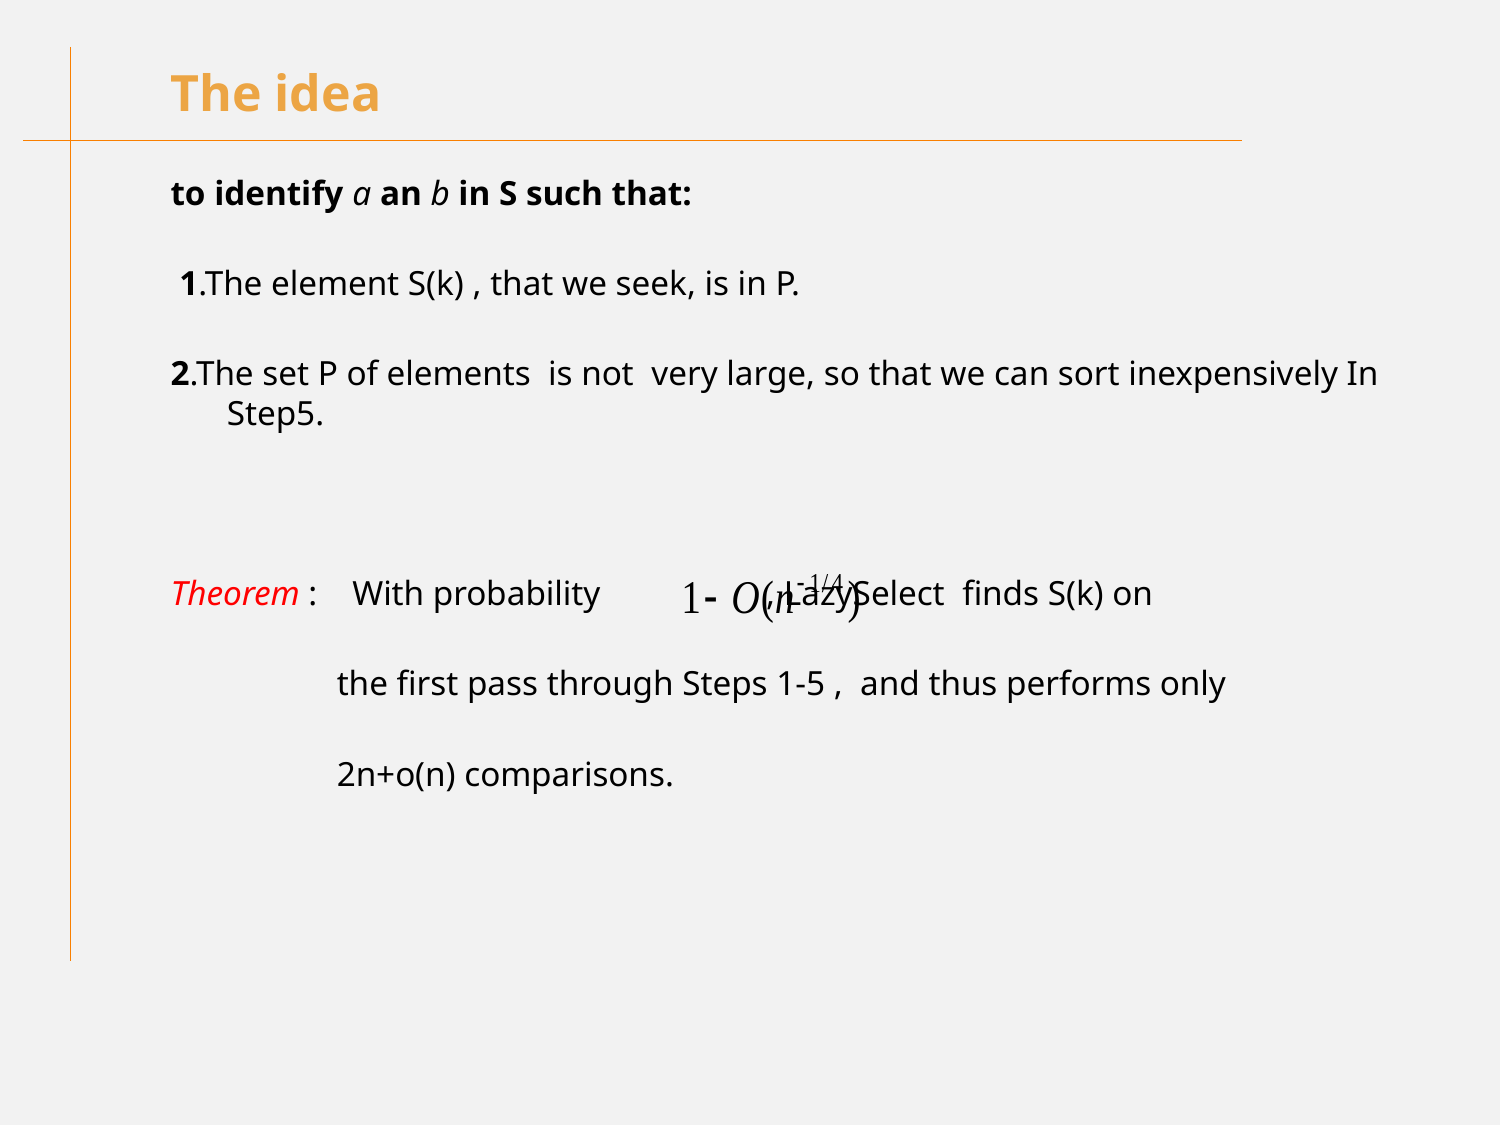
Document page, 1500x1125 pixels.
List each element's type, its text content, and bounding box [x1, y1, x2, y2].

list The idea to identify a an b in S such that: 1.The element S(k) , that we seek, is in P. 2.The set P of elements is not very large, so that we can sort inexpensively In Step5. Theorem : With probability , LazySelect finds S(k) on the first pass through Steps 1-5 , and thus performs only 2n+o(n) comparisons. [140, 46, 1461, 1079]
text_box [679, 562, 868, 634]
